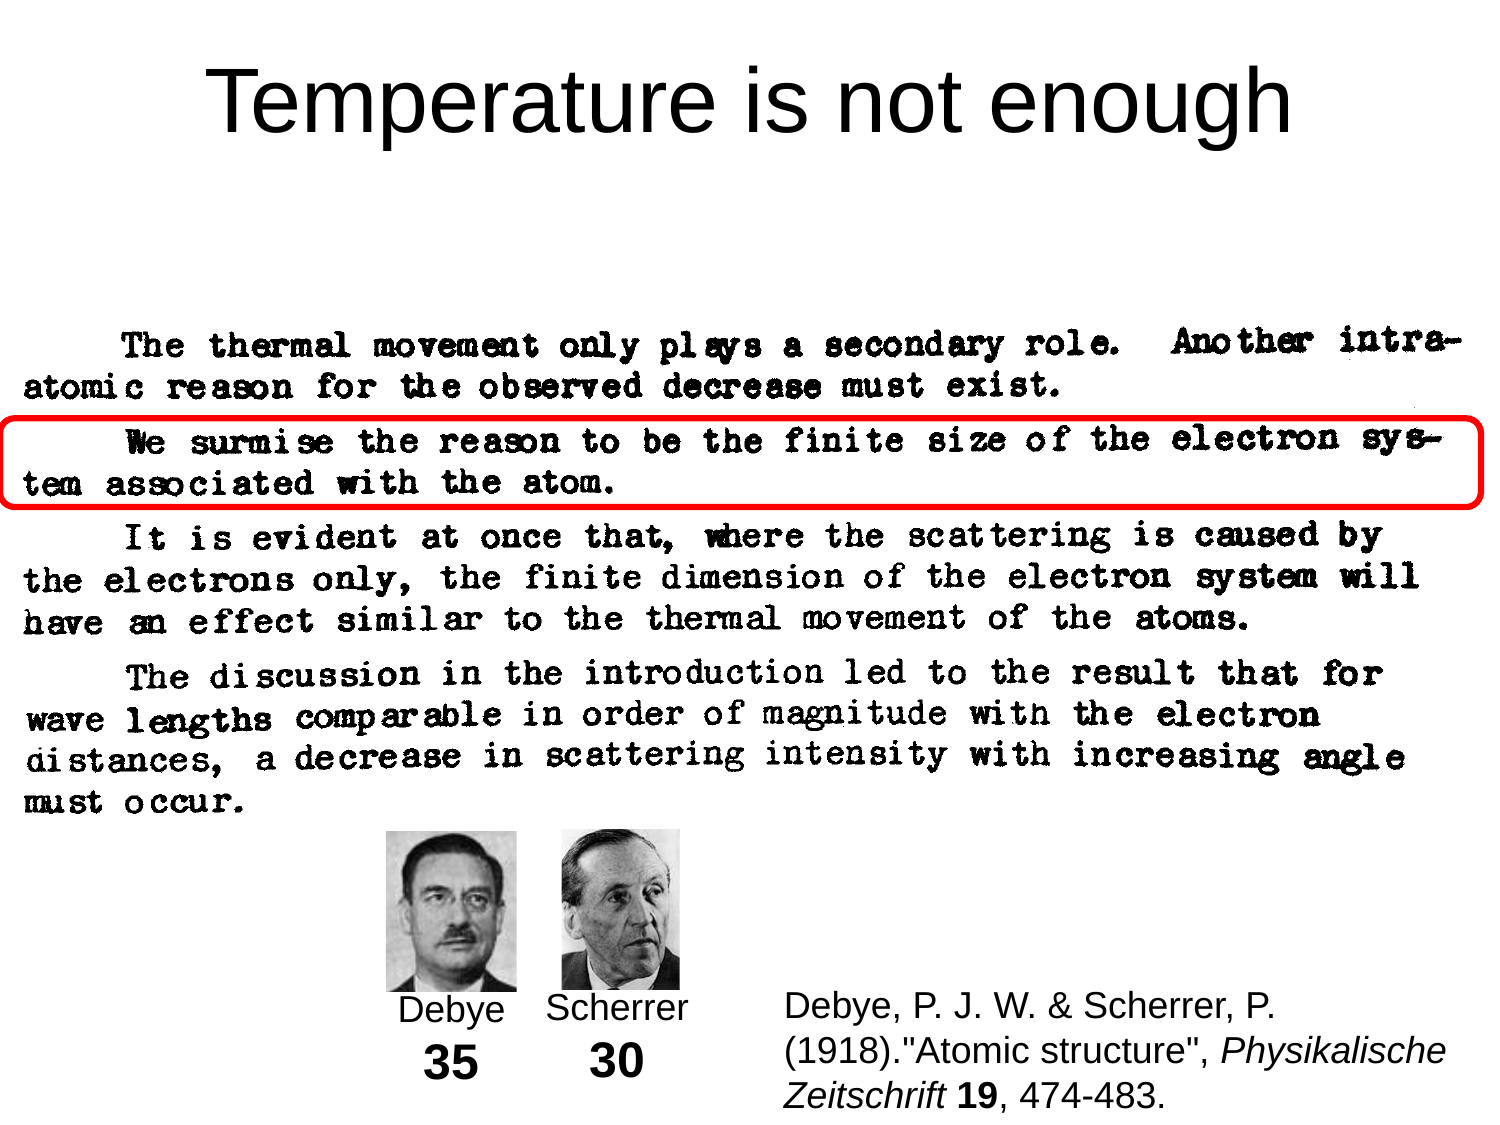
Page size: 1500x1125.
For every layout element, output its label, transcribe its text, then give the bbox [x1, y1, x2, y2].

title Temperature is not enough [75, 0, 1425, 193]
picture [0, 312, 1500, 825]
text_box Debye, P. J. W. & Scherrer, P. (1918)."Atomic structure", Physikalische Zeitschrift 19, 474-483. [768, 973, 1500, 1124]
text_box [529, 828, 706, 1102]
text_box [381, 830, 522, 1104]
